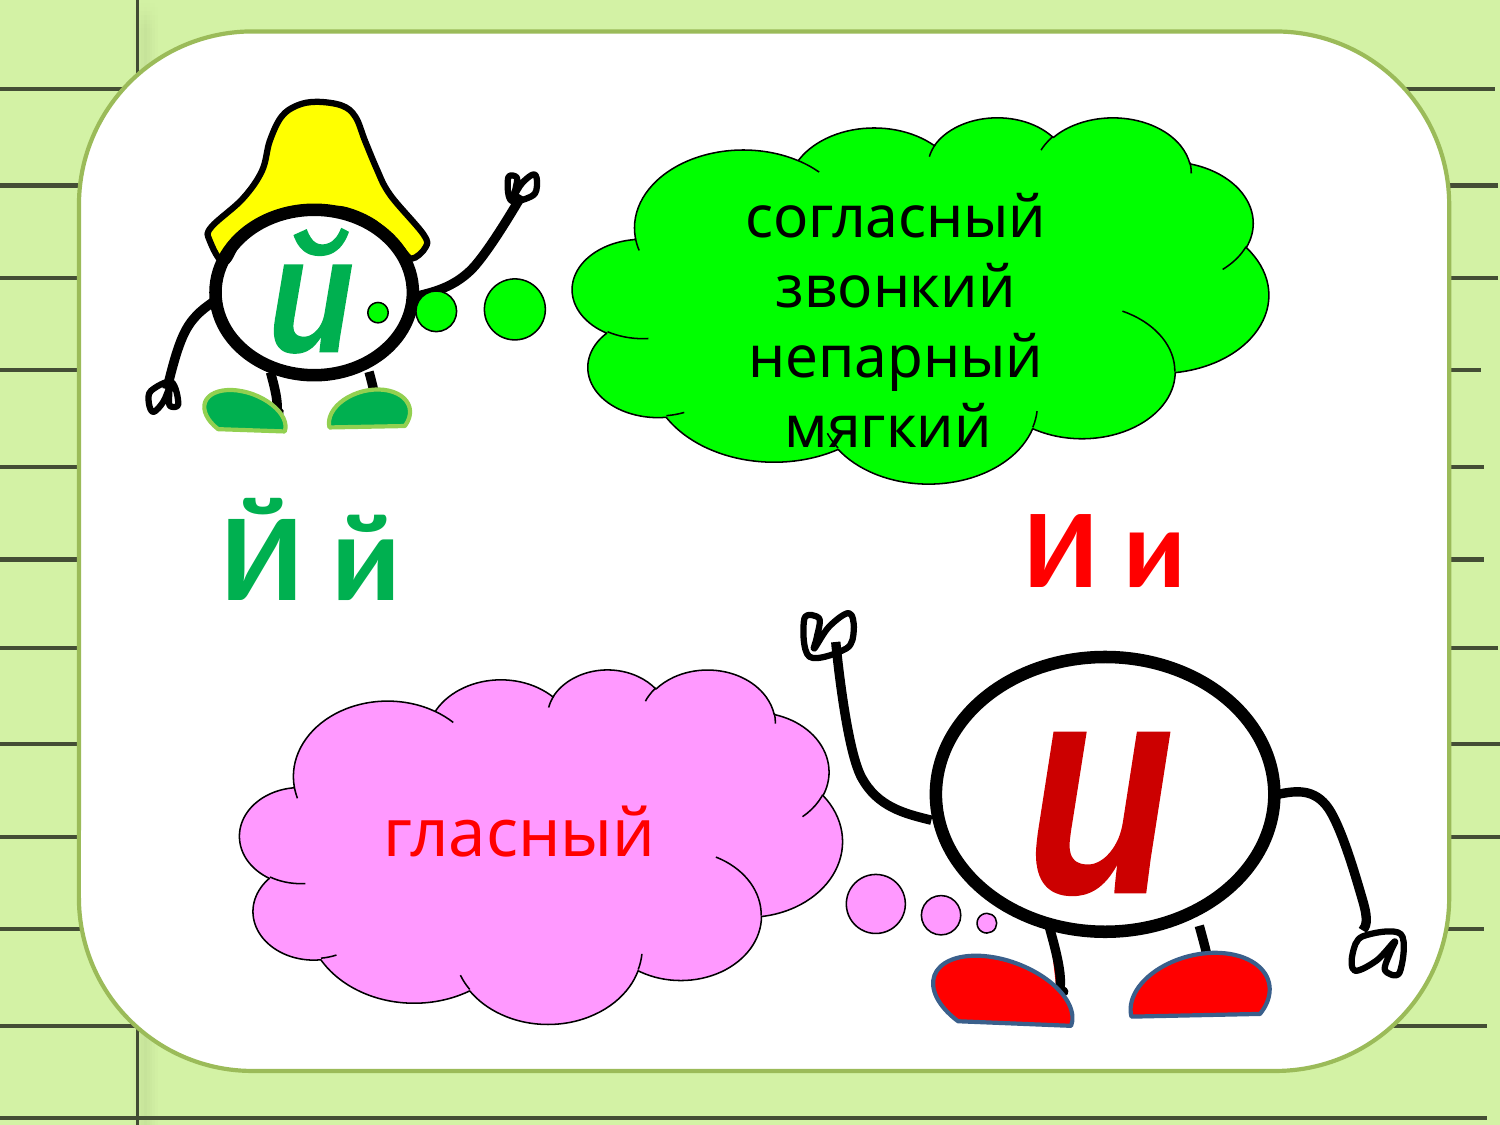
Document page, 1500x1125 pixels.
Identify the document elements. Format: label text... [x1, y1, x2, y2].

text_box [76, 29, 1452, 1074]
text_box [147, 101, 538, 445]
text_box И и [1009, 467, 1235, 610]
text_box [802, 611, 1406, 1045]
text_box Й й [206, 467, 656, 633]
text_box гласный [239, 669, 797, 1025]
text_box согласный звонкий непарный мягкий [572, 117, 1269, 485]
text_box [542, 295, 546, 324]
